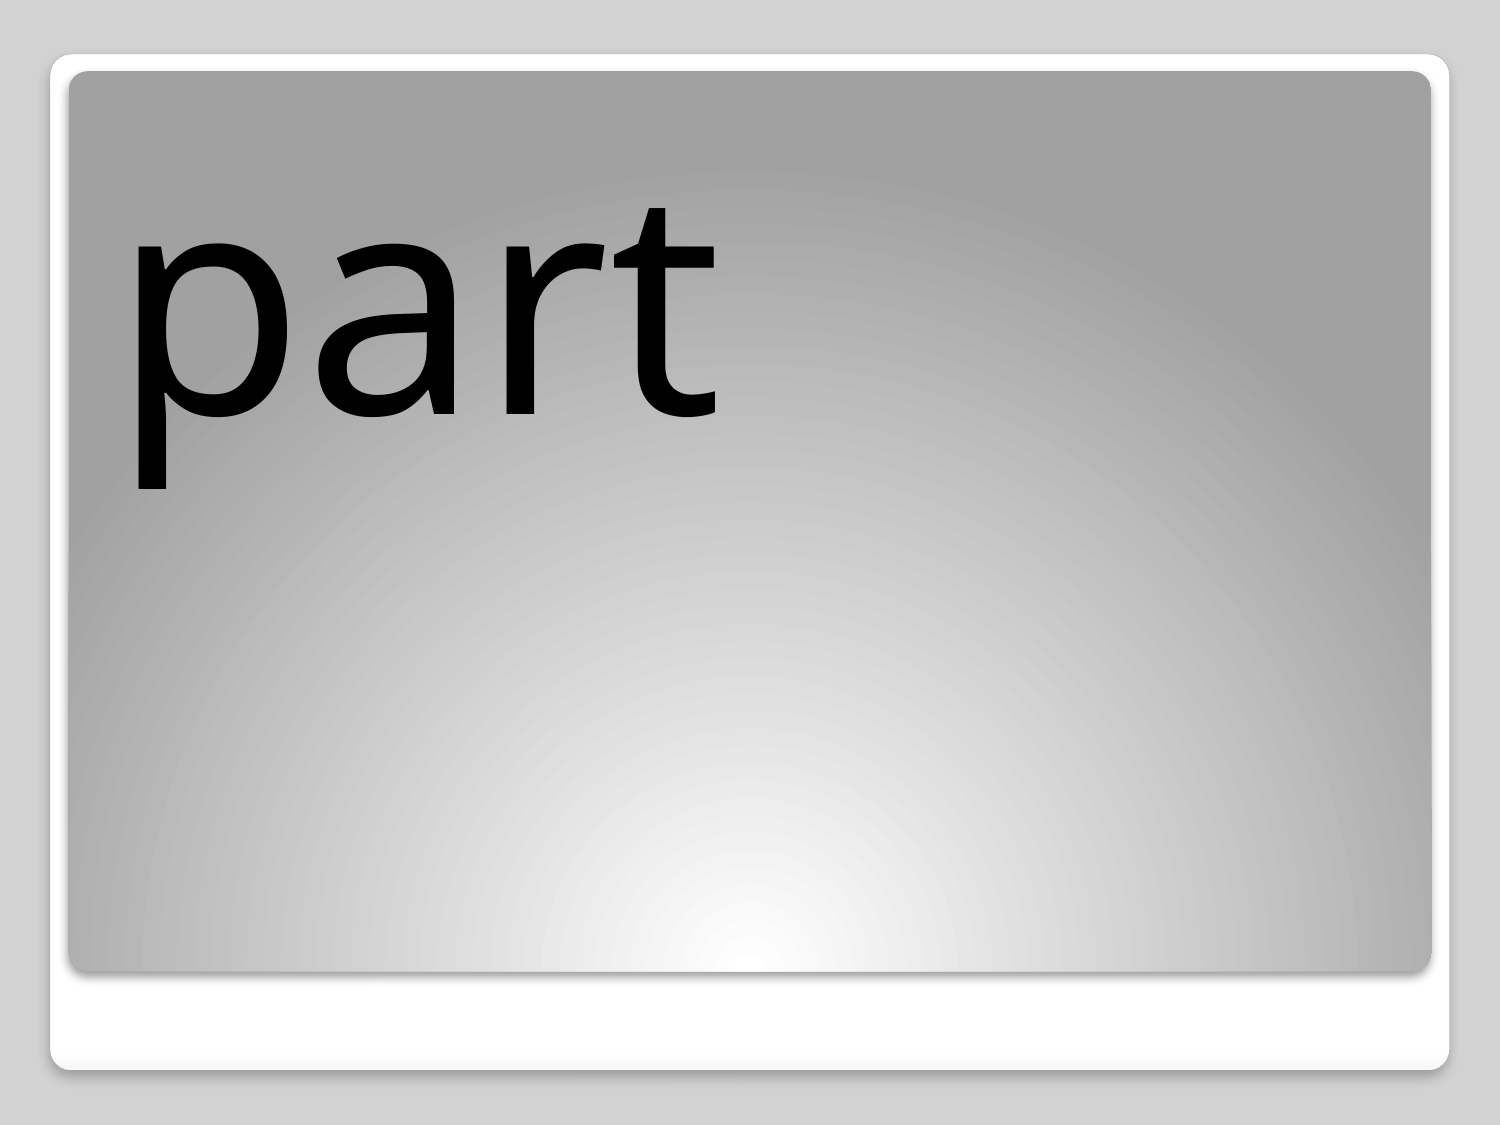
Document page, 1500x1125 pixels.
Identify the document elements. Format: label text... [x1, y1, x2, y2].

list part [82, 86, 1425, 774]
